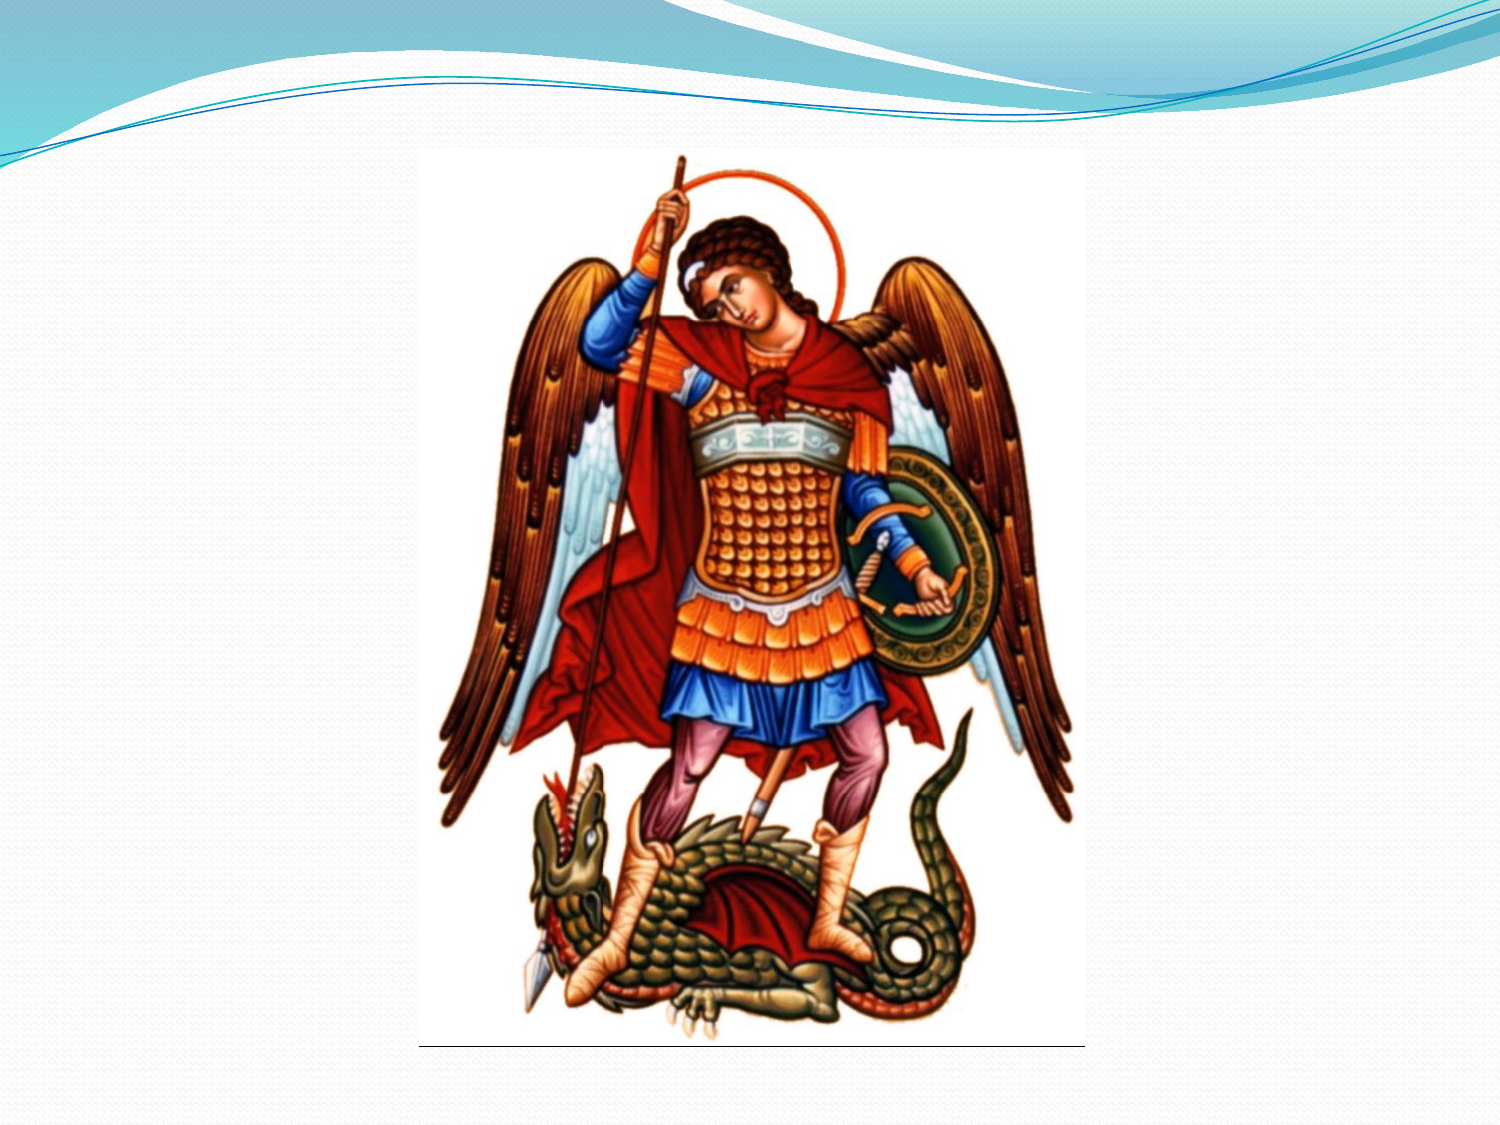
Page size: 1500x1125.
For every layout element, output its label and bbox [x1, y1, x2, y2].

picture [418, 148, 1086, 1047]
